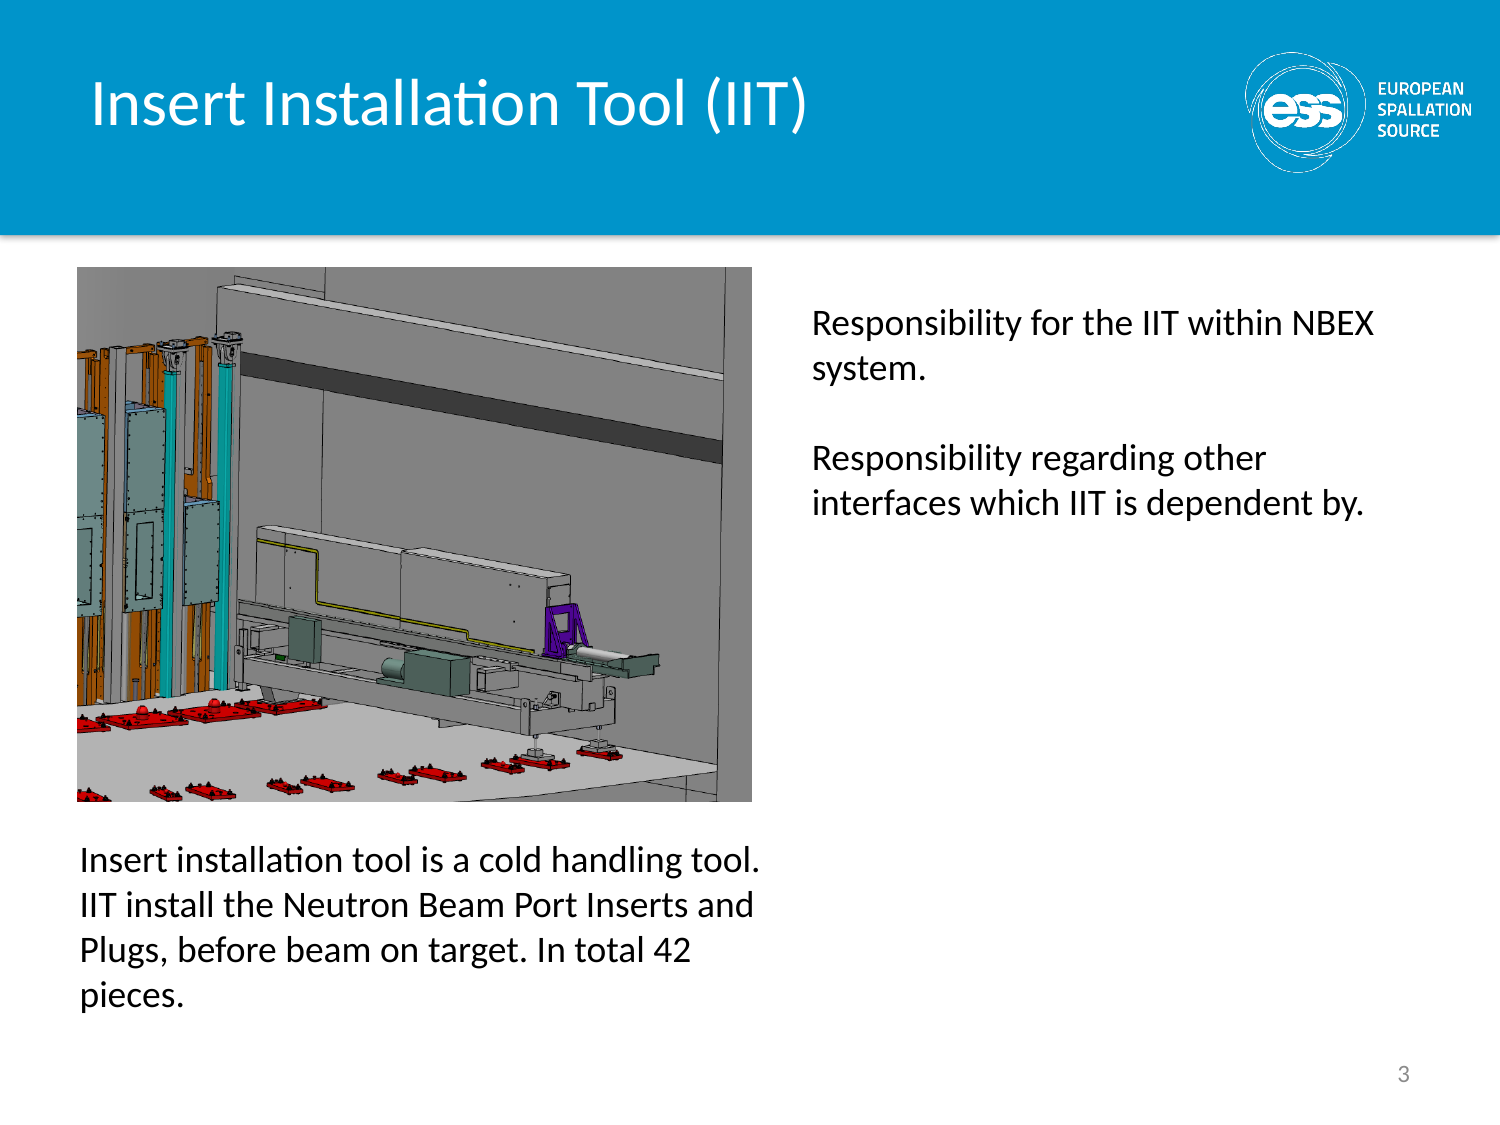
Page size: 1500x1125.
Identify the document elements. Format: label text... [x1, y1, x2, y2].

picture [1398, 109, 1406, 115]
picture [1379, 83, 1385, 94]
picture [77, 266, 752, 802]
text_box Insert installation tool is a cold handling tool. IIT install the Neutron Beam Port Inserts and Plugs, before beam on target. In total 42 pieces. [64, 827, 815, 1023]
picture [1436, 104, 1444, 115]
picture [1443, 86, 1450, 93]
text_box Responsibility for the IIT within NBEX system. Responsibility regarding other interfaces which IIT is dependent by. [797, 290, 1425, 891]
picture [1409, 104, 1415, 115]
picture [1432, 125, 1438, 136]
picture [1389, 104, 1393, 115]
slide_number 3 [1074, 1042, 1425, 1103]
picture [1264, 94, 1342, 127]
picture [1418, 104, 1423, 115]
picture [1400, 83, 1407, 94]
picture [1454, 83, 1458, 94]
picture [1422, 125, 1428, 134]
picture [1423, 83, 1430, 94]
title Insert Installation Tool (IIT) [75, 45, 1247, 233]
